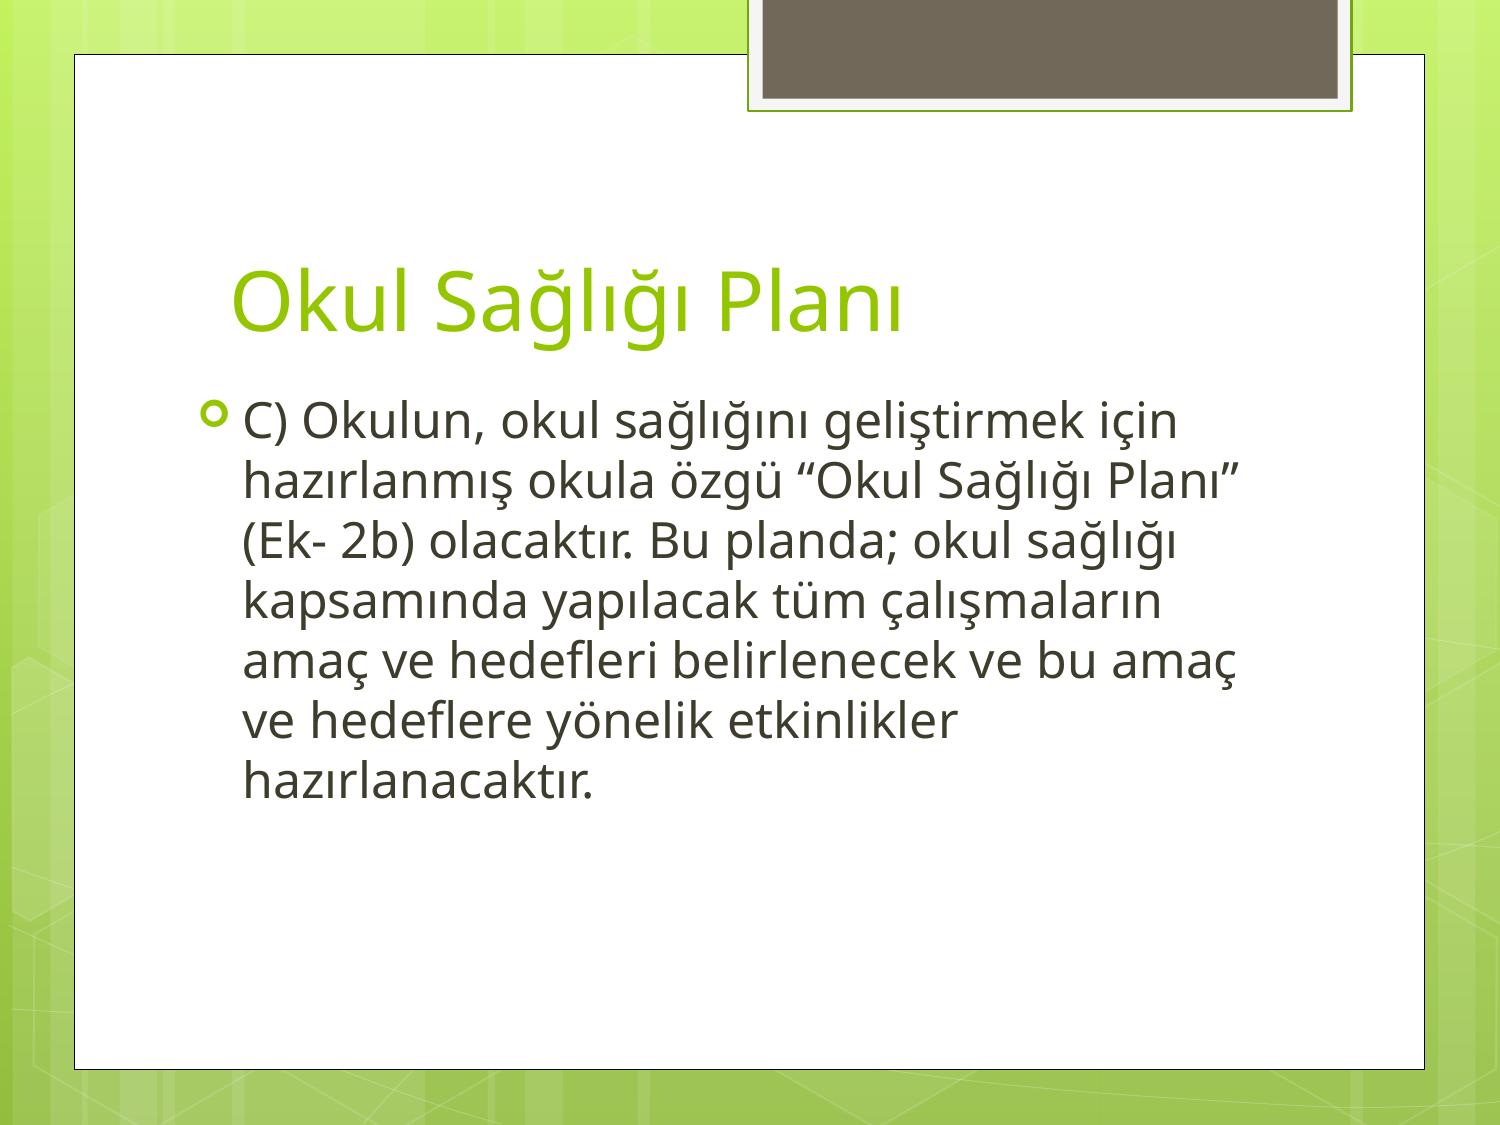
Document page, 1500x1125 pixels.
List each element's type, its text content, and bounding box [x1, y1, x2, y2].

list C) Okulun, okul sağlığını geliştirmek için hazırlanmış okula özgü “Okul Sağlığı Planı” (Ek- 2b) olacaktır. Bu planda; okul sağlığı kapsamında yapılacak tüm çalışmaların amaç ve hedefleri belirlenecek ve bu amaç ve hedeflere yönelik etkinlikler hazırlanacaktır. [171, 381, 1283, 957]
title Okul Sağlığı Planı [171, 168, 1324, 357]
